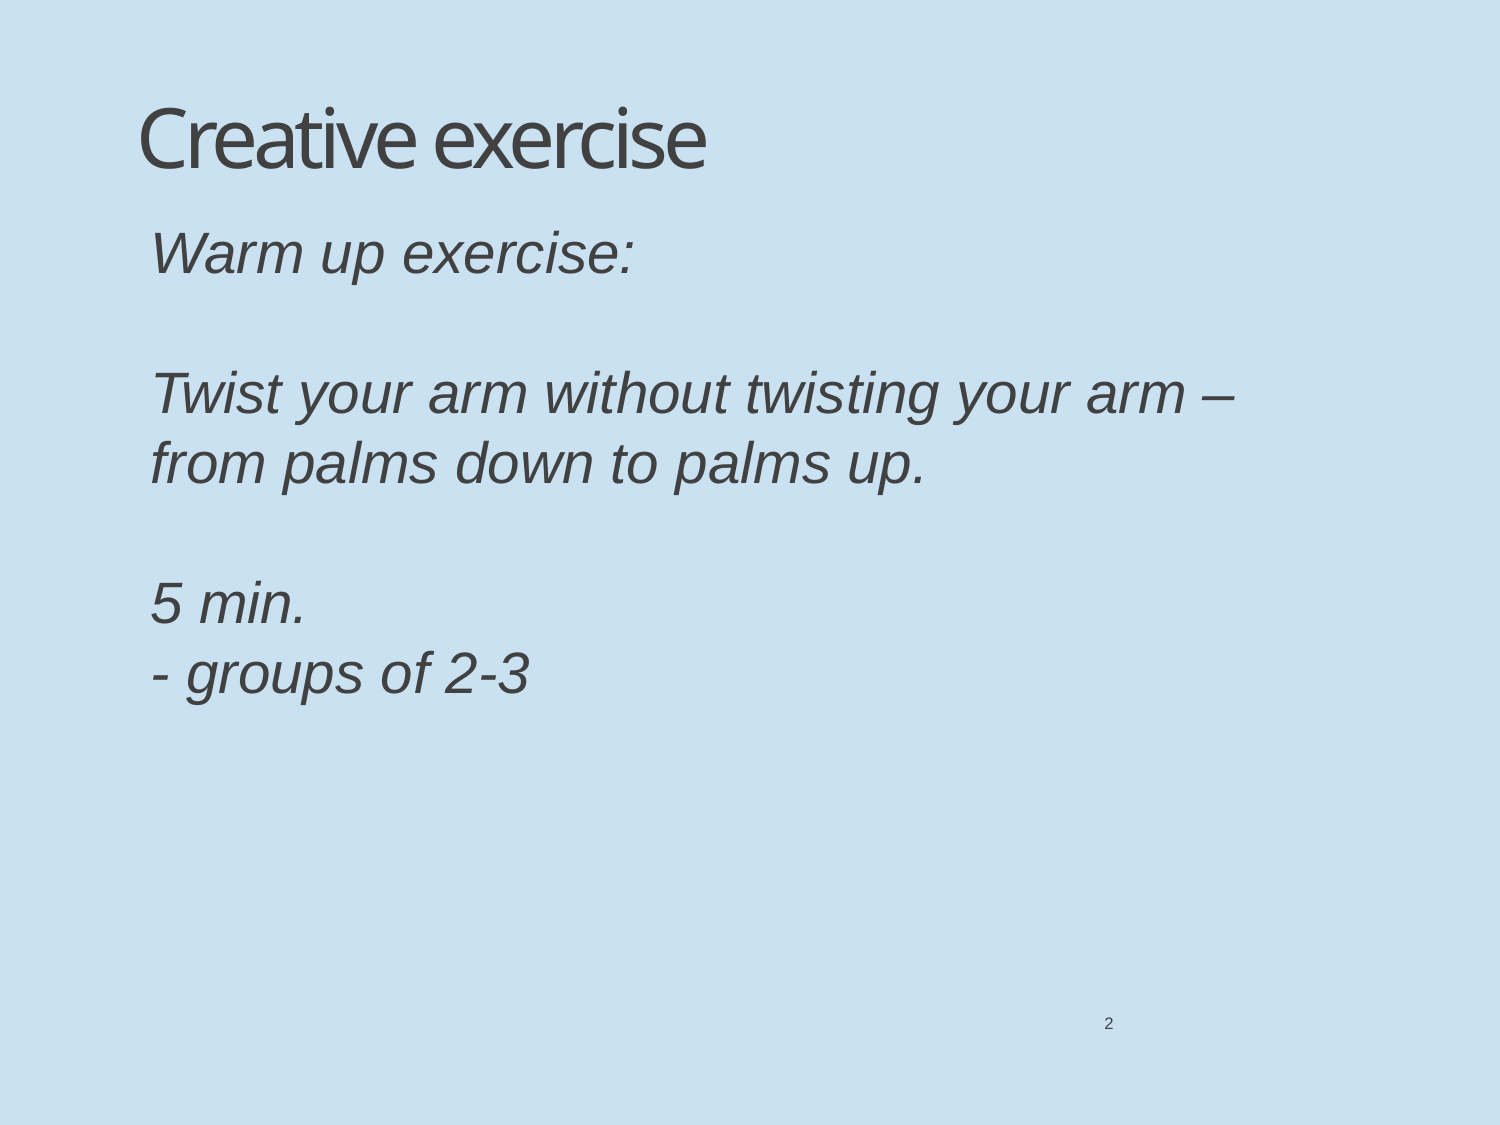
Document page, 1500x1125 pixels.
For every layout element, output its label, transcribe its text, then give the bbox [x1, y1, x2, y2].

text_box Creative exercise [122, 78, 726, 193]
text_box Warm up exercise: Twist your arm without twisting your arm – from palms down to palms up. 5 min. - groups of 2-3 [135, 208, 1282, 923]
slide_number 2 [1104, 972, 1406, 1034]
